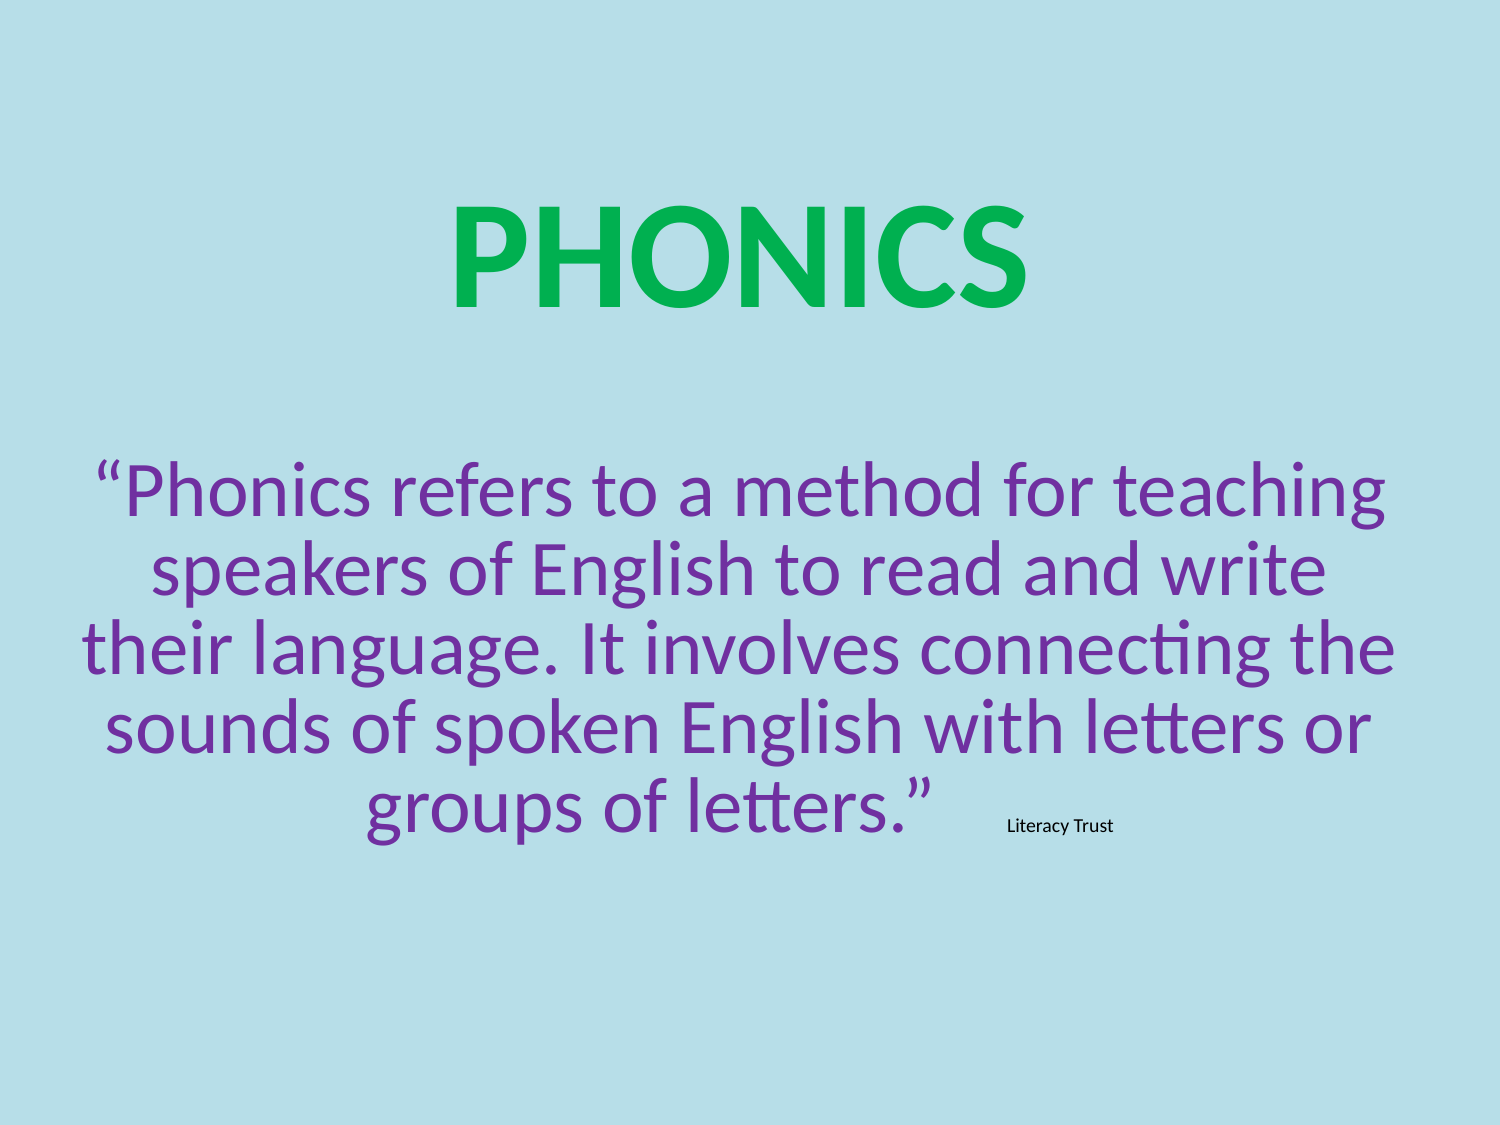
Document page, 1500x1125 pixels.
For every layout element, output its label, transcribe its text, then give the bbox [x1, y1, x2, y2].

list PHONICS “Phonics refers to a method for teaching speakers of English to read and write their language. It involves connecting the sounds of spoken English with letters or groups of letters.” Literacy Trust [64, 184, 1416, 928]
